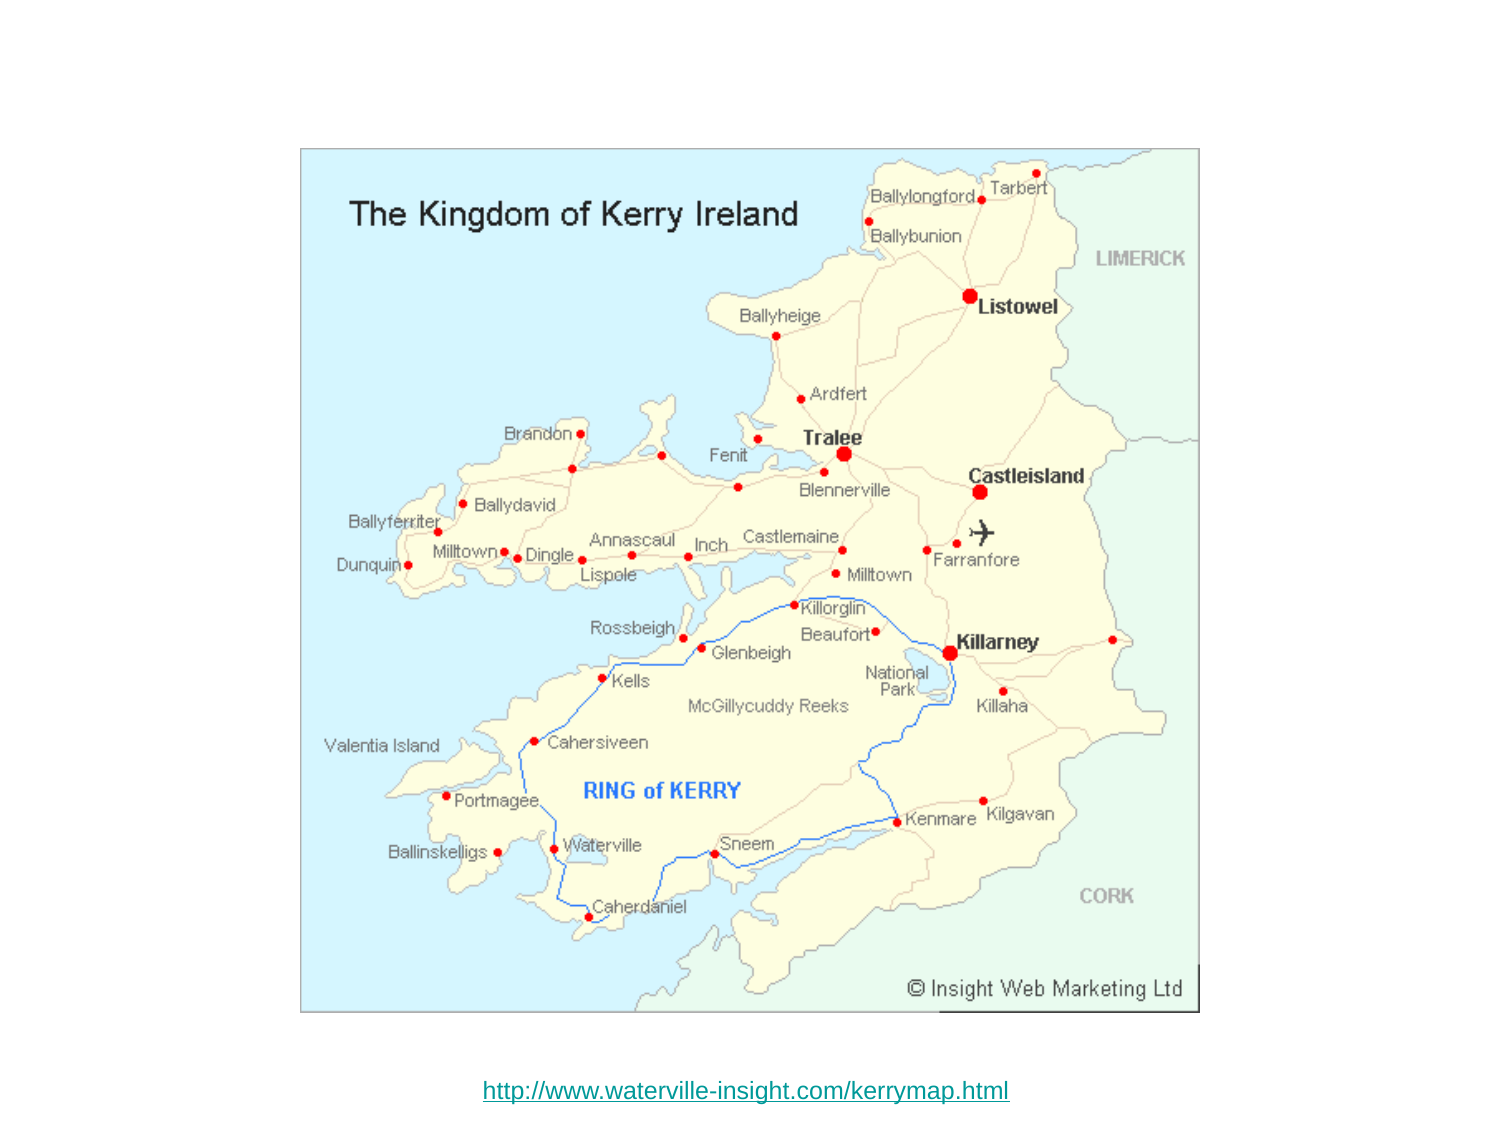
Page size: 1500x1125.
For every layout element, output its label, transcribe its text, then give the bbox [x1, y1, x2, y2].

text_box http://www.waterville-insight.com/kerrymap.html [467, 1067, 1025, 1113]
picture [299, 148, 1201, 1013]
